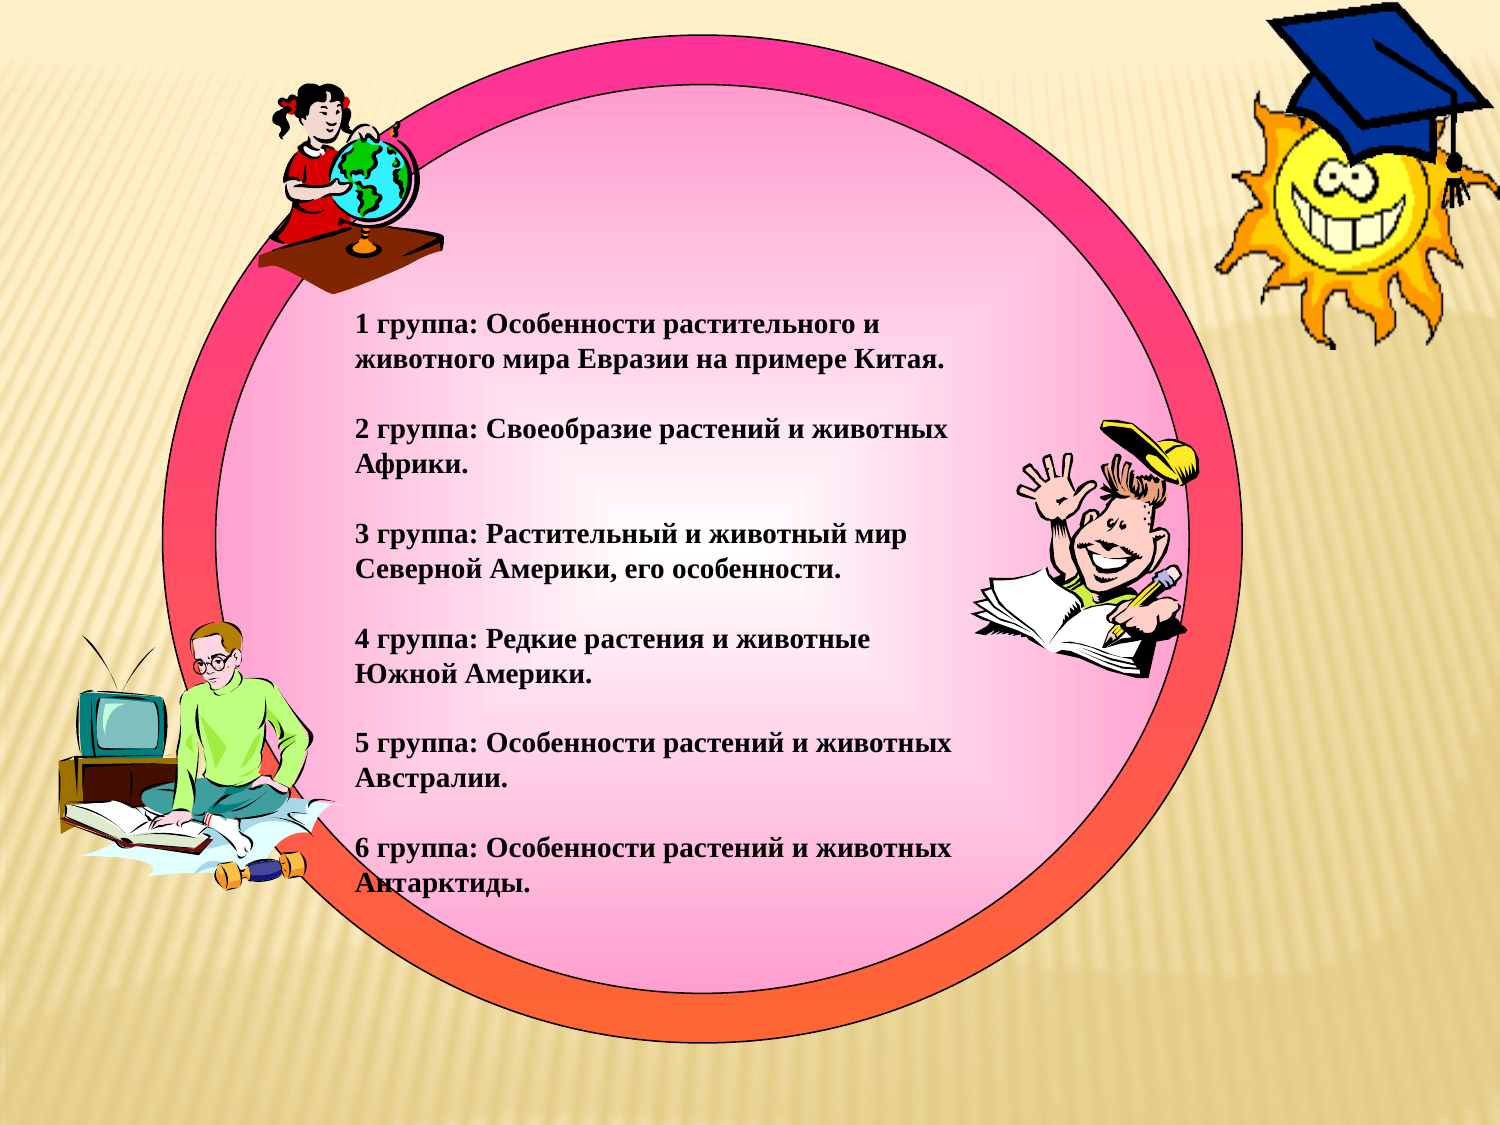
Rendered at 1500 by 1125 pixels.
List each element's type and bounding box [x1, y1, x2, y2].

text_box [1213, 0, 1500, 351]
text_box [162, 34, 1203, 618]
text_box [162, 366, 1243, 1044]
text_box [257, 81, 1203, 681]
picture [58, 620, 347, 891]
